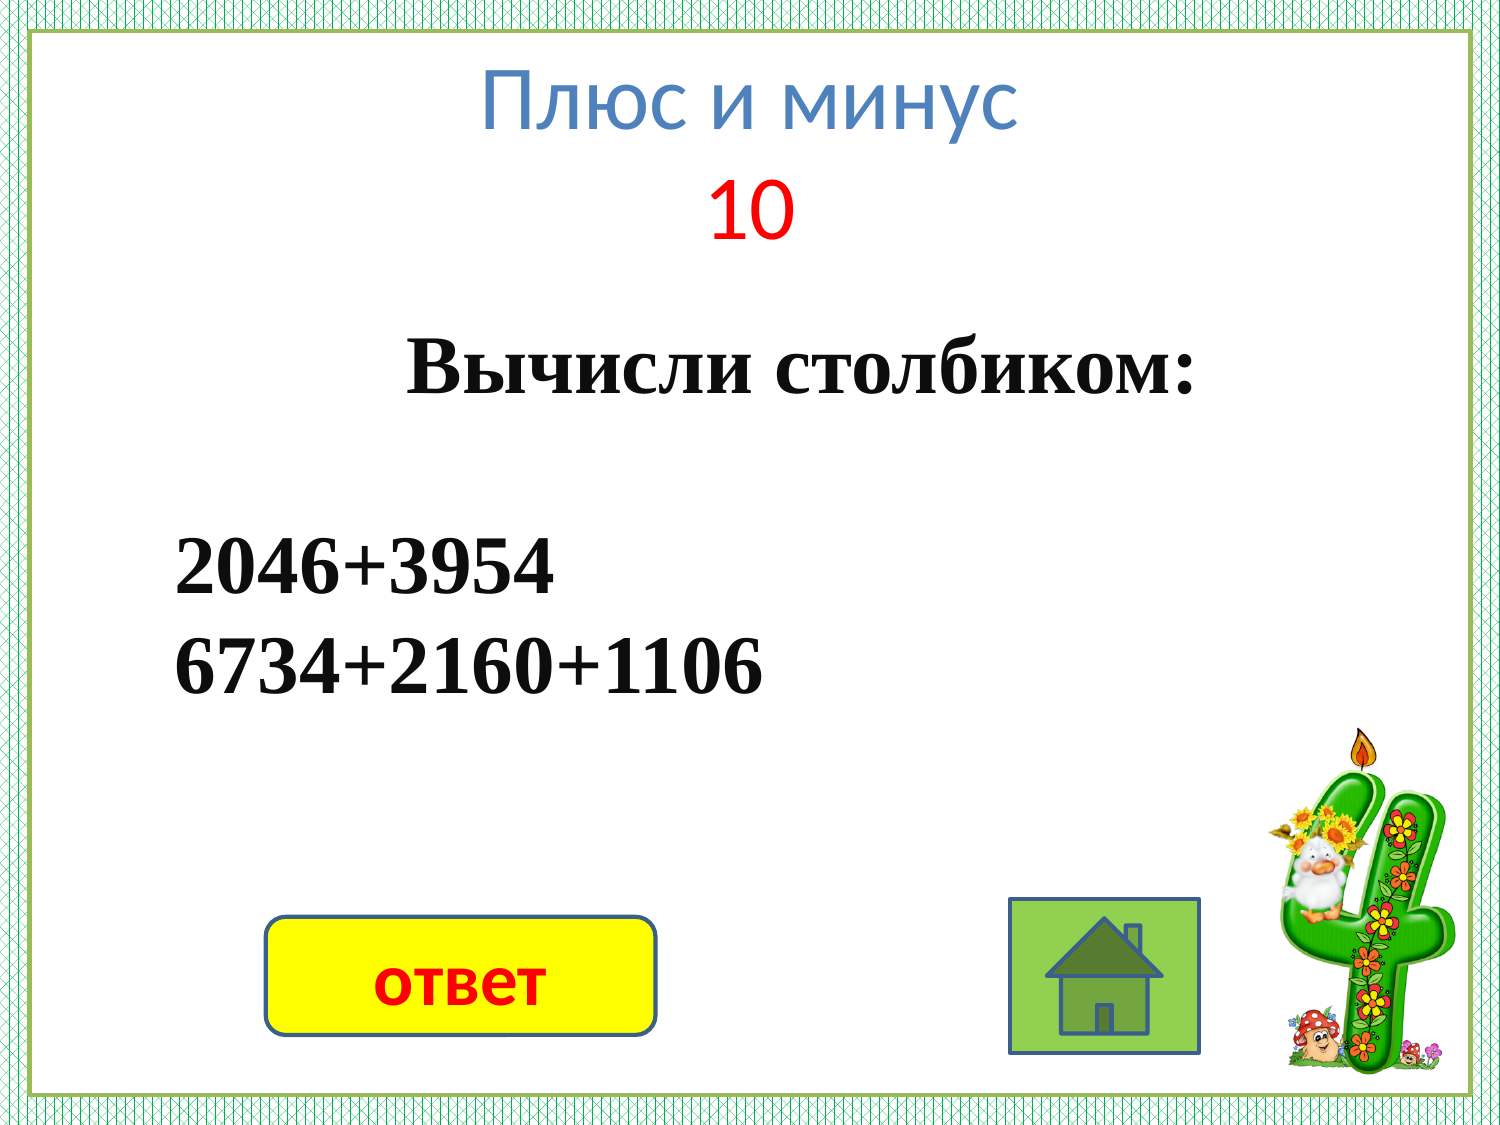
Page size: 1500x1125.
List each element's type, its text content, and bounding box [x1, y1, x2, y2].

text_box [1008, 897, 1201, 1055]
text_box ответ [263, 914, 658, 1038]
text_box Вычисли столбиком: 2046+3954 6734+2160+1106 [159, 302, 1447, 718]
picture [1242, 727, 1500, 1096]
title Плюс и минус 10 [75, 54, 1425, 243]
